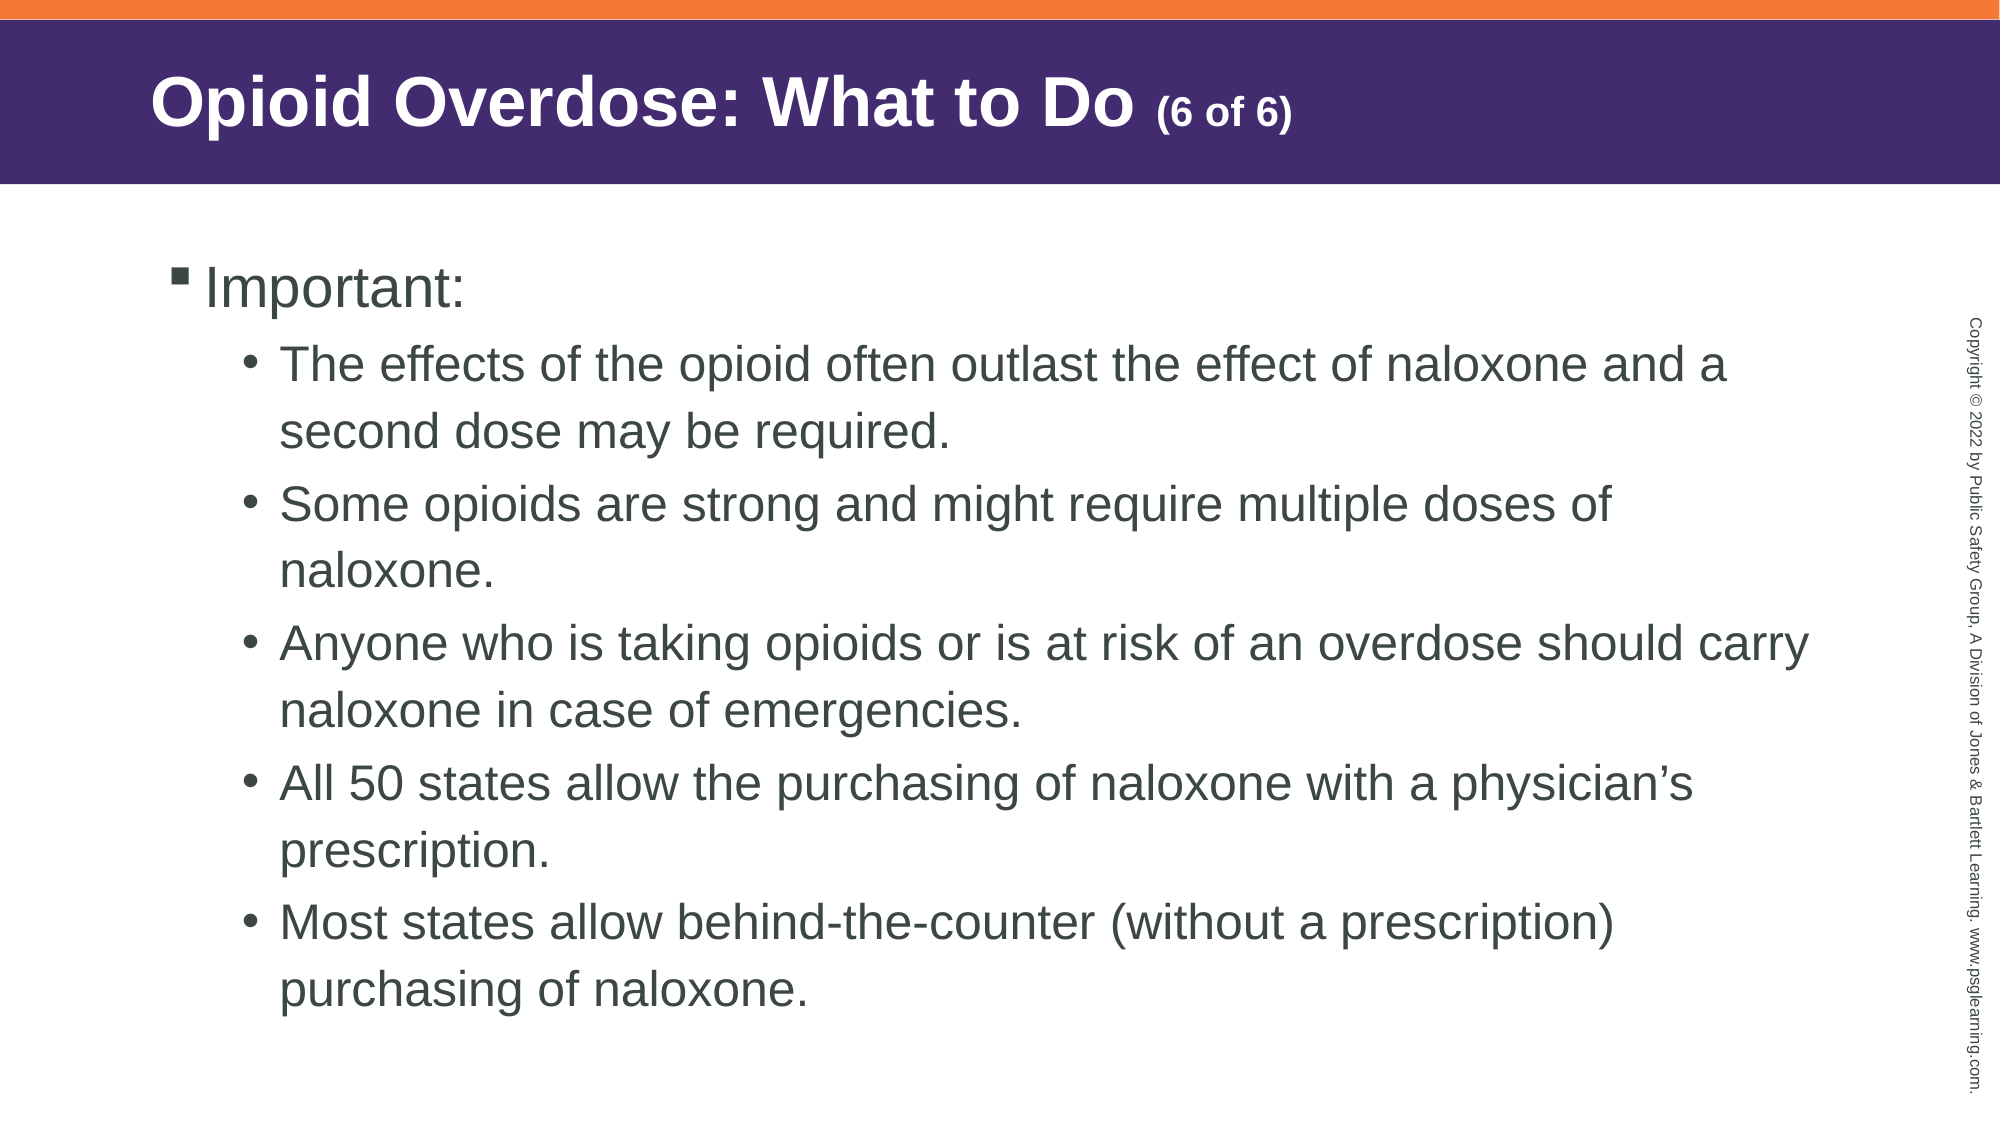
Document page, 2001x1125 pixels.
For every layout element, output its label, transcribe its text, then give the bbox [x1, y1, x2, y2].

title Opioid Overdose: What to Do (6 of 6) [0, 19, 2000, 185]
list Important: The effects of the opioid often outlast the effect of naloxone and a second dose may be required. Some opioids are strong and might require multiple doses of naloxone. Anyone who is taking opioids or is at risk of an overdose should carry naloxone in case of emergencies. All 50 states allow the purchasing of naloxone with a physician’s prescription. Most states allow behind-the-counter (without a prescription) purchasing of naloxone. [151, 244, 1840, 1016]
